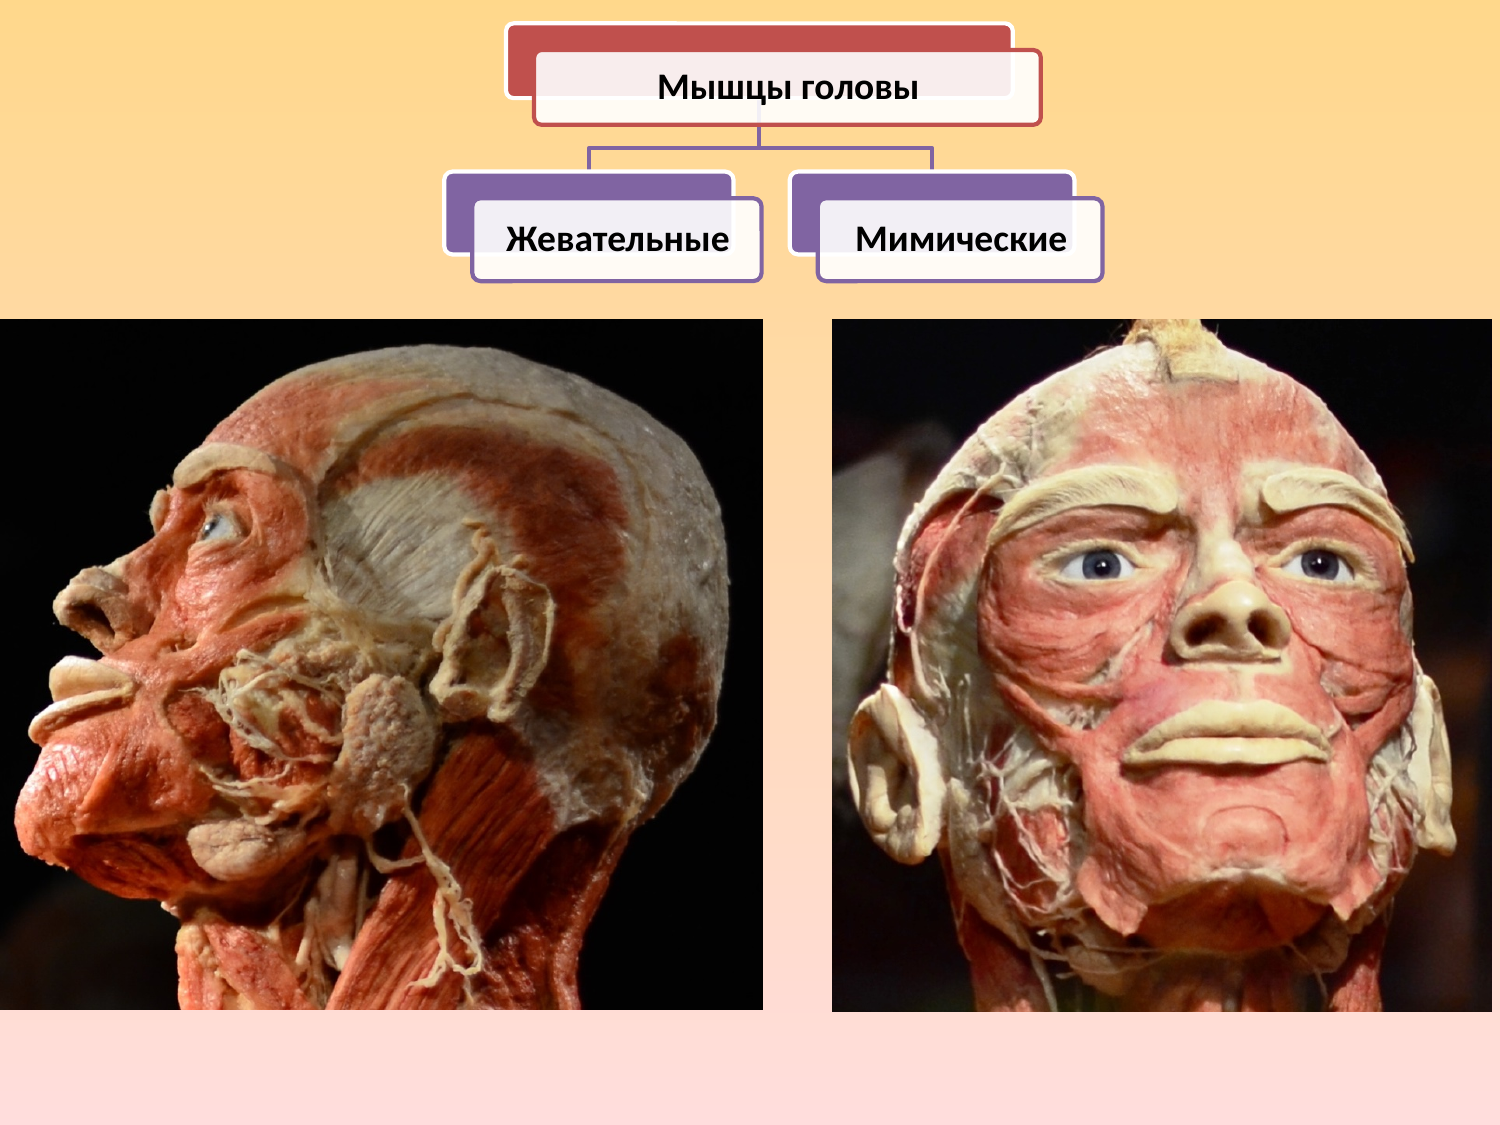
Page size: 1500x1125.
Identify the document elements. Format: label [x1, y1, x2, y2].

picture [832, 319, 1492, 1012]
text_box [46, 23, 1500, 282]
picture [0, 319, 764, 1010]
